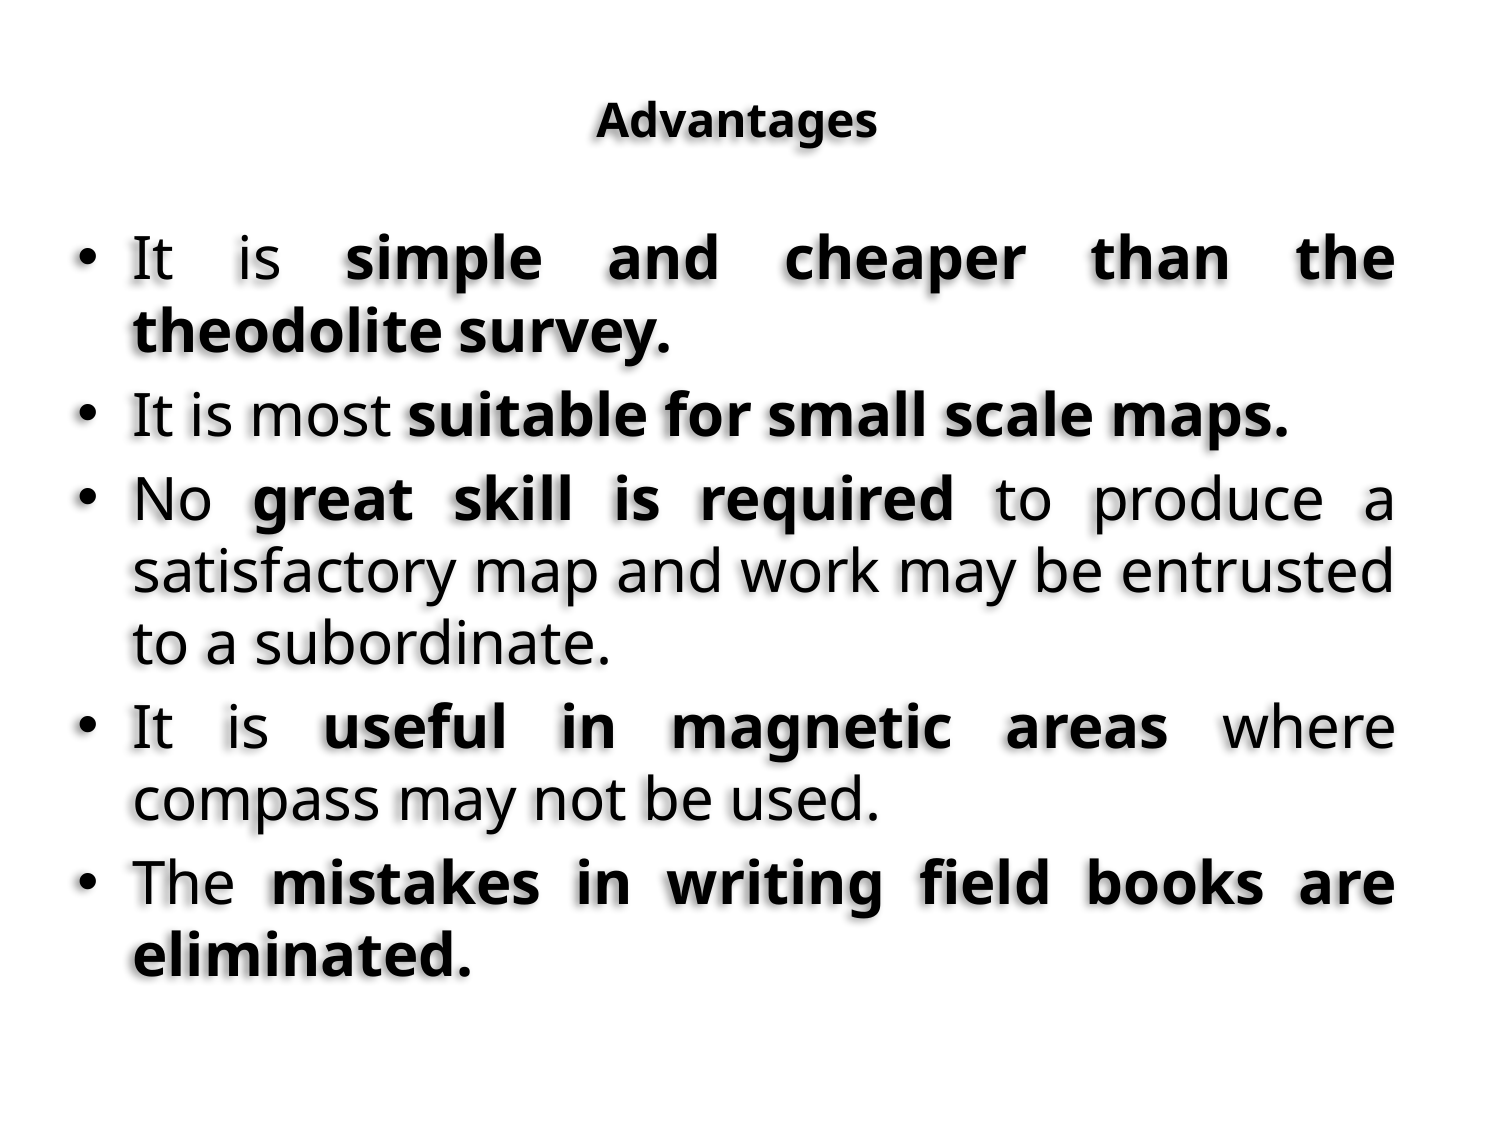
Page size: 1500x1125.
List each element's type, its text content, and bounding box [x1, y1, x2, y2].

list It is simple and cheaper than the theodolite survey. It is most suitable for small scale maps. No great skill is required to produce a satisfactory map and work may be entrusted to a subordinate. It is useful in magnetic areas where compass may not be used. The mistakes in writing field books are eliminated. [62, 212, 1413, 1000]
title Advantages [62, 24, 1413, 212]
